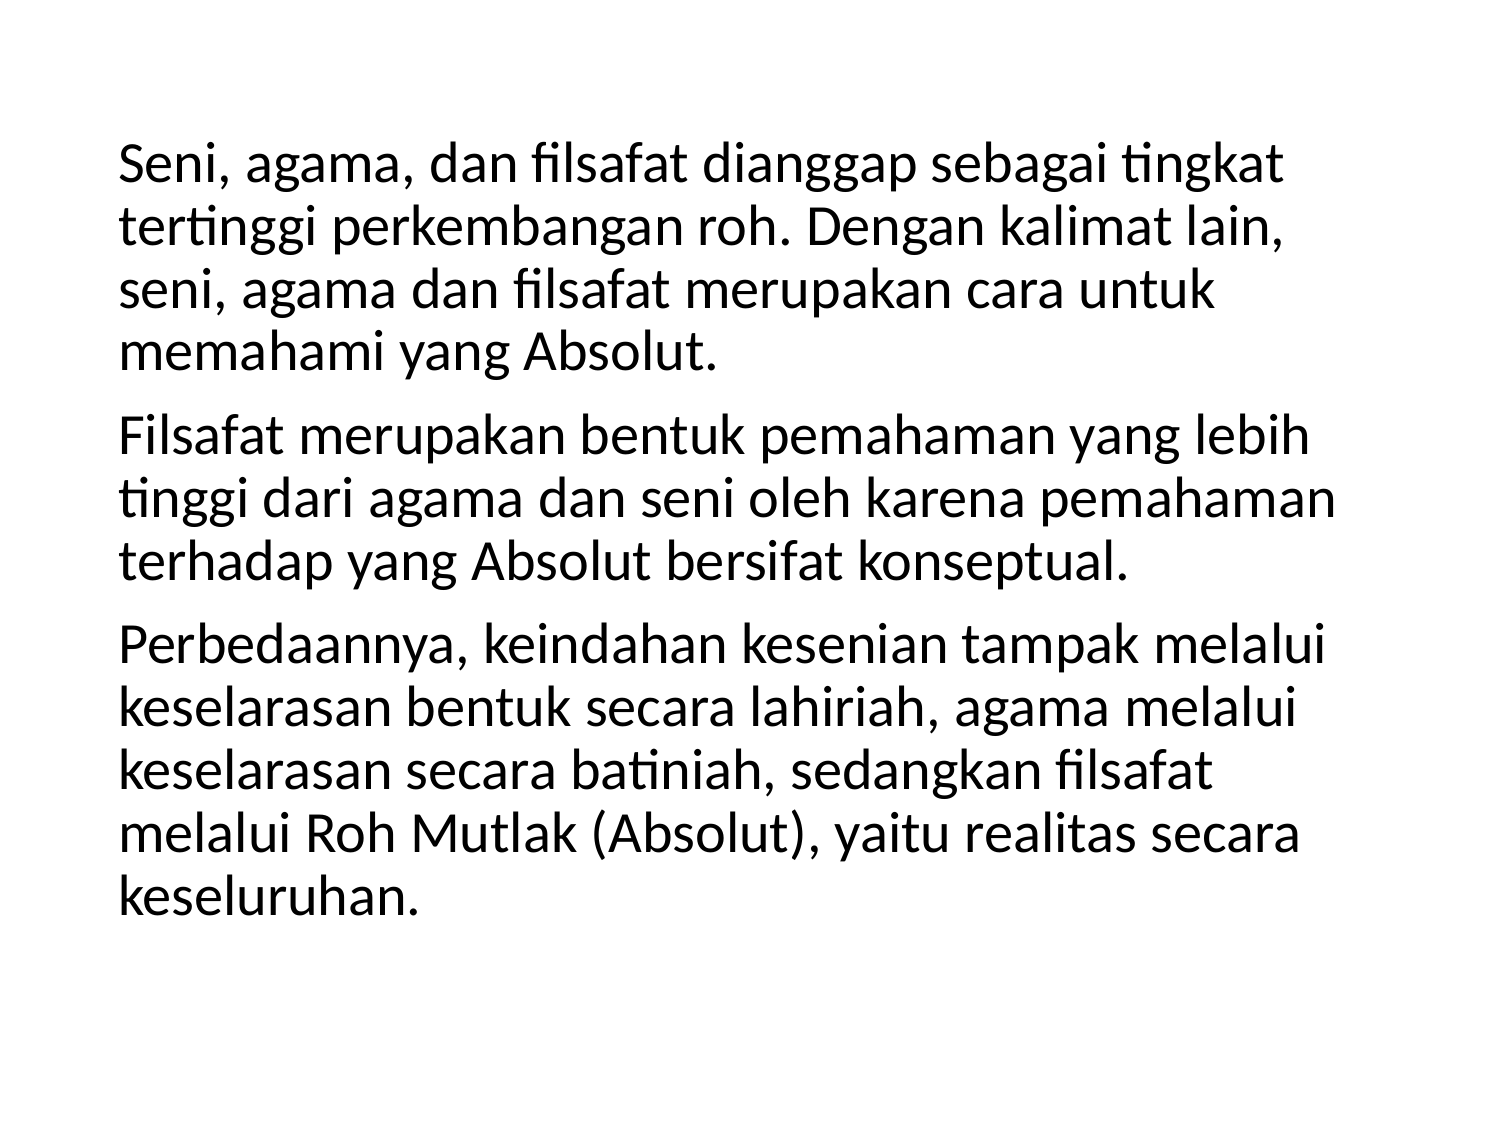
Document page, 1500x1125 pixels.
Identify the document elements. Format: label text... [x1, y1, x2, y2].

list Seni, agama, dan filsafat dianggap sebagai tingkat tertinggi perkembangan roh. Dengan kalimat lain, seni, agama dan filsafat merupakan cara untuk memahami yang Absolut. Filsafat merupakan bentuk pemahaman yang lebih tinggi dari agama dan seni oleh karena pemahaman terhadap yang Absolut bersifat konseptual. Perbedaannya, keindahan kesenian tampak melalui keselarasan bentuk secara lahiriah, agama melalui keselarasan secara batiniah, sedangkan filsafat melalui Roh Mutlak (Absolut), yaitu realitas secara keseluruhan. [103, 124, 1397, 1014]
